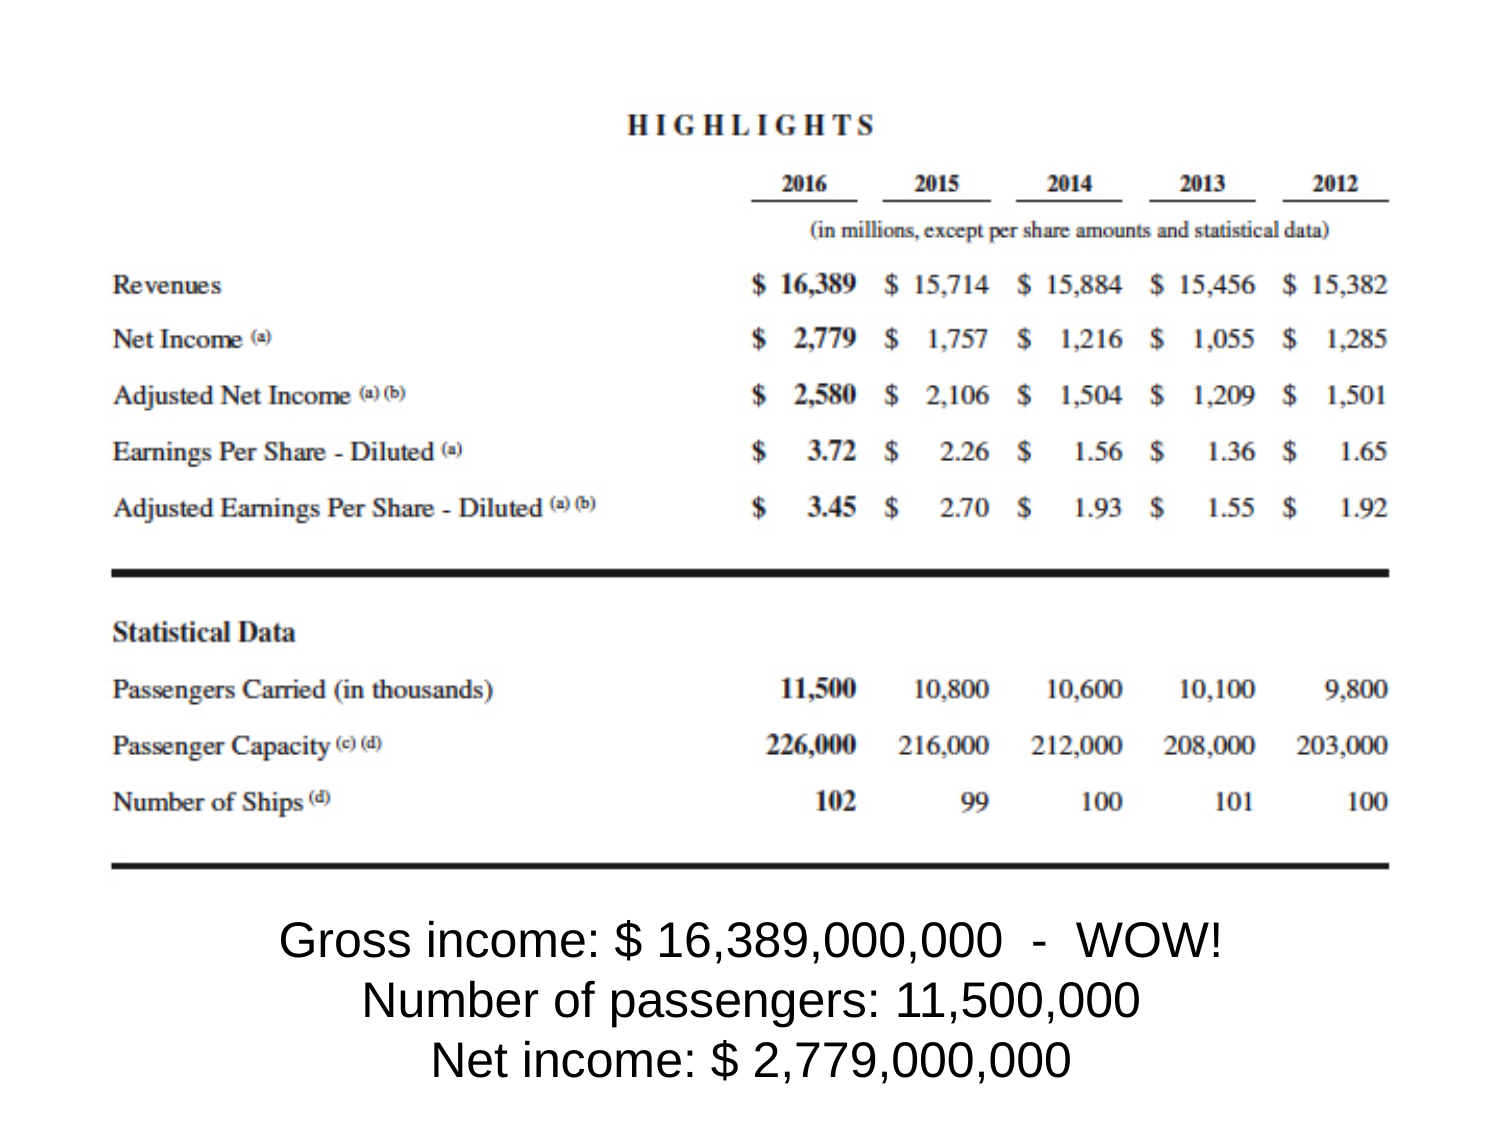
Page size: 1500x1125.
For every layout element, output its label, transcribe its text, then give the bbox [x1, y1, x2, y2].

text_box Gross income: $ 16,389,000,000 - WOW! Number of passengers: 11,500,000 Net income: $ 2,779,000,000 [113, 910, 1390, 1096]
picture [88, 66, 1423, 901]
